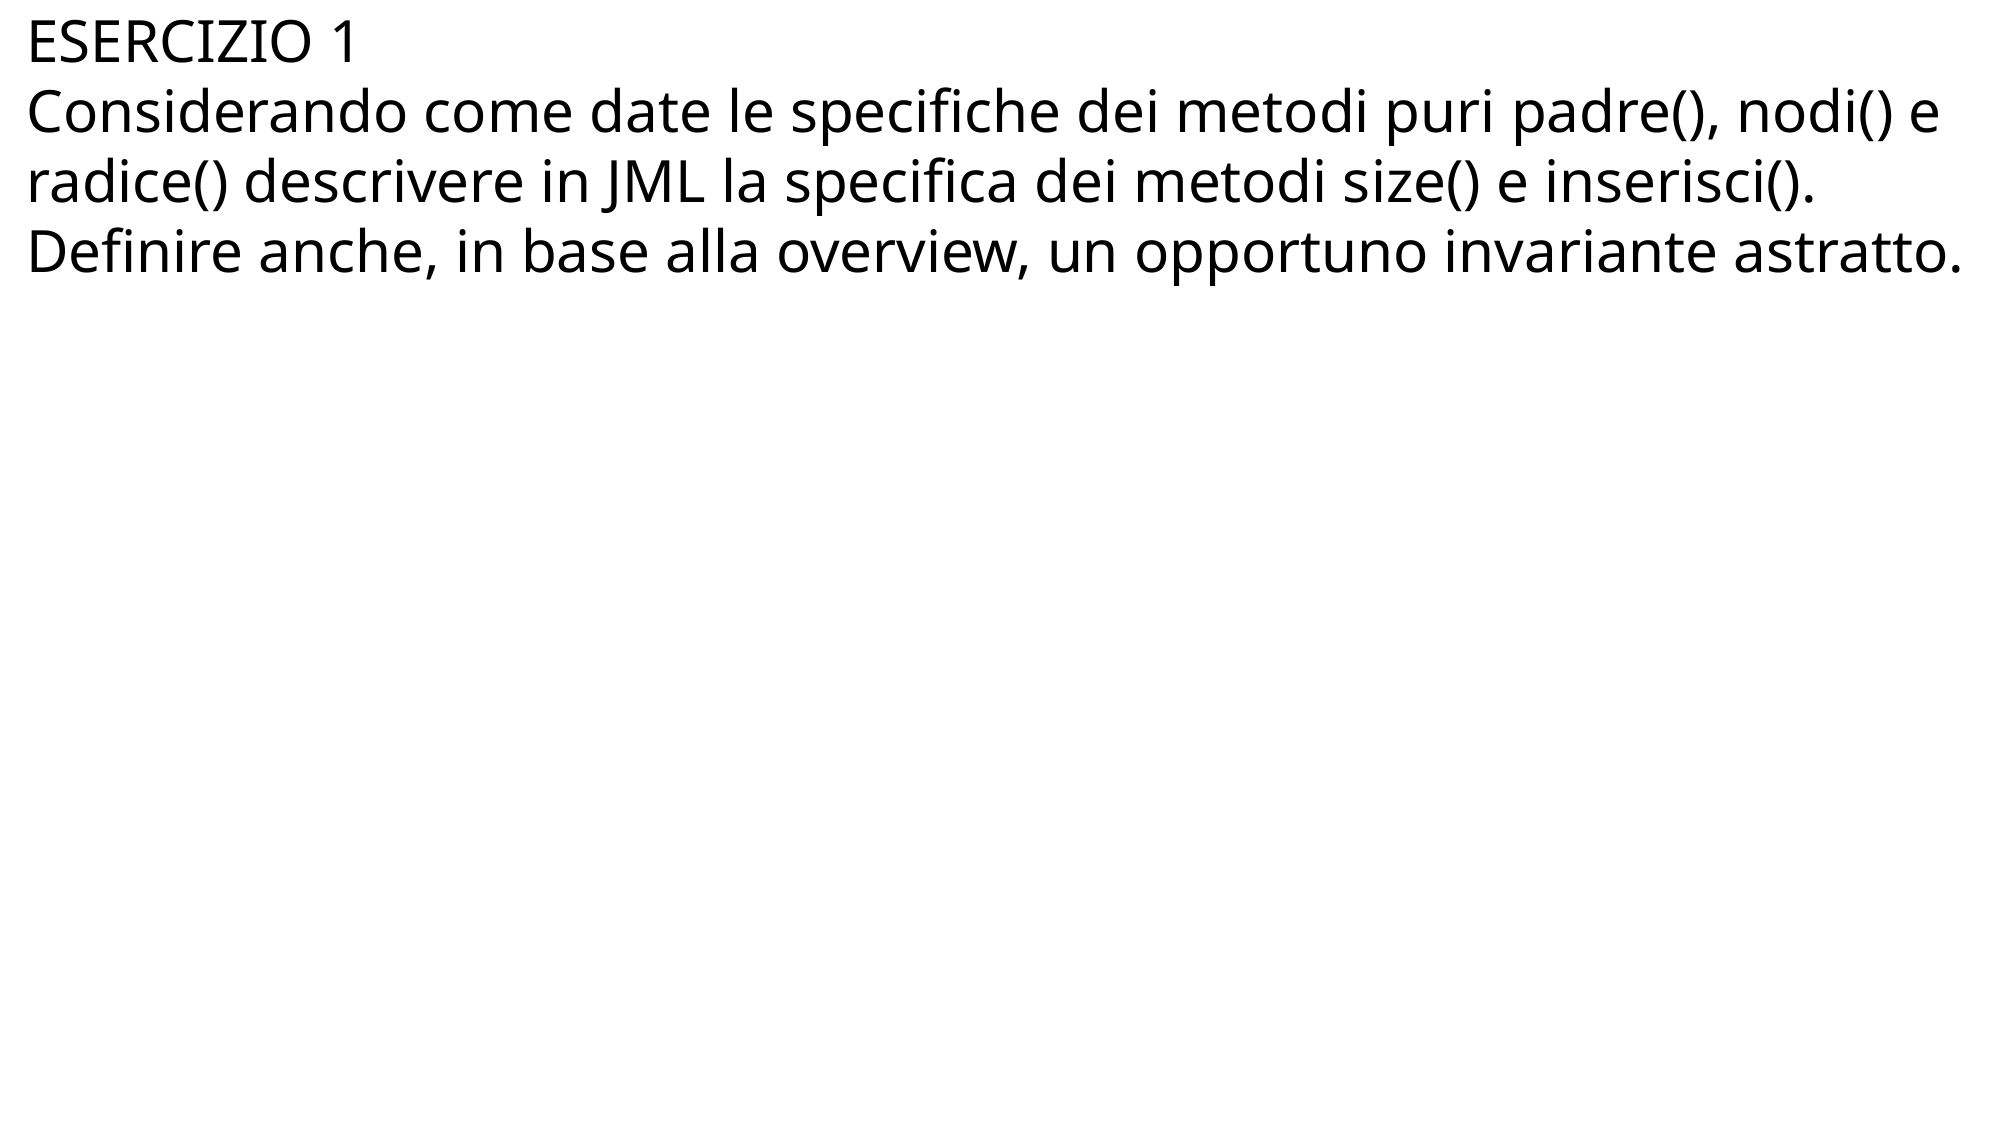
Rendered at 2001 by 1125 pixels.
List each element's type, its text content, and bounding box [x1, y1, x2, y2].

text_box ESERCIZIO 1 Considerando come date le specifiche dei metodi puri padre(), nodi() e radice() descrivere in JML la specifica dei metodi size() e inserisci(). Definire anche, in base alla overview, un opportuno invariante astratto. [11, 0, 2000, 292]
